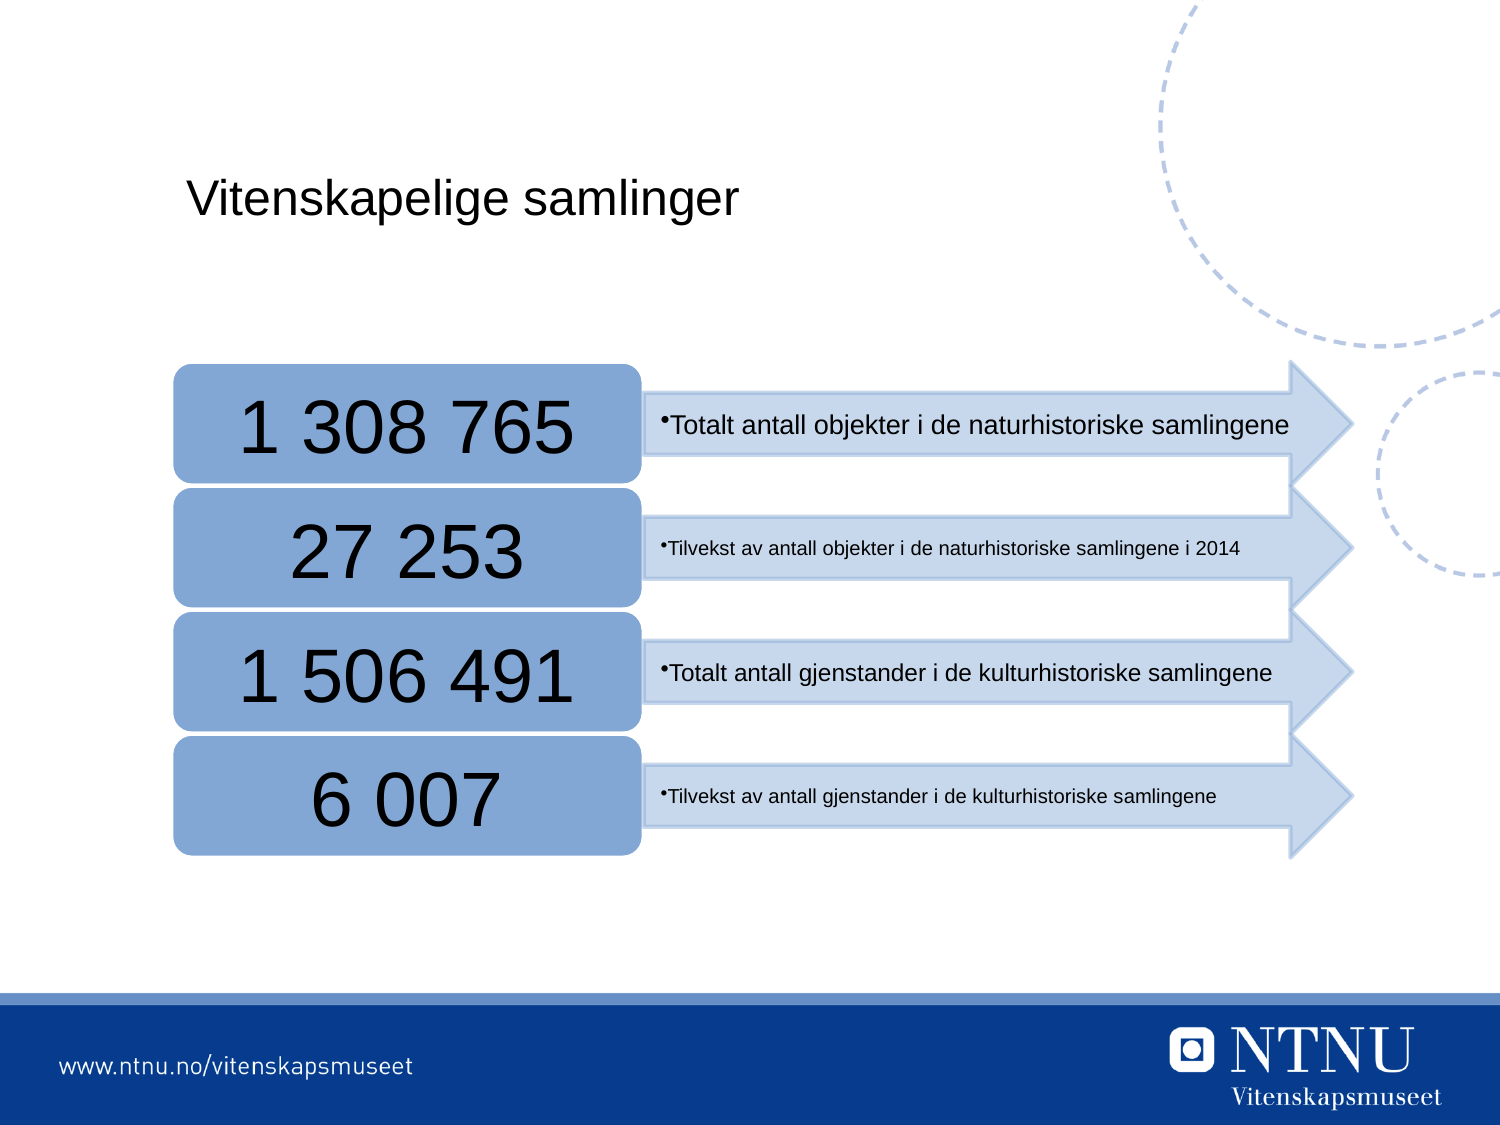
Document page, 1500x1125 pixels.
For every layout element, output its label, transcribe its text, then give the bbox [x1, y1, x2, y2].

picture [0, 0, 1500, 1125]
title Vitenskapelige samlinger [171, 101, 1447, 290]
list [170, 361, 1353, 859]
